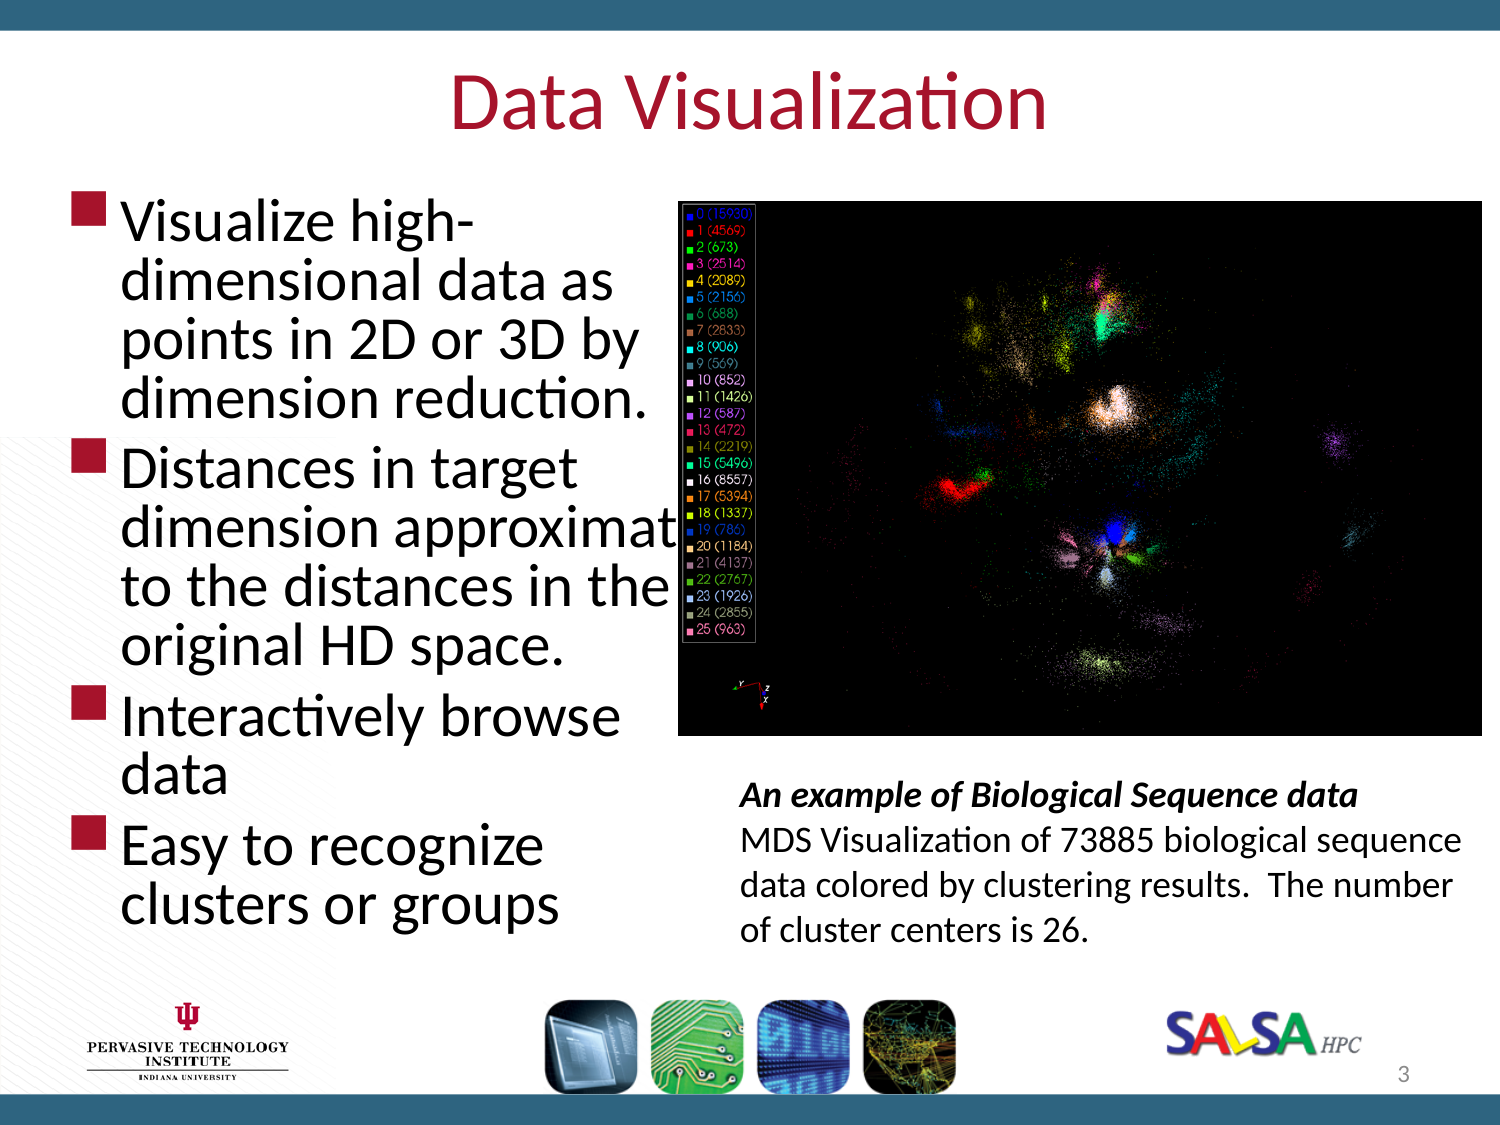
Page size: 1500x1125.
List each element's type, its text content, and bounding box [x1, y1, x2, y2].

slide_number 3 [1074, 1042, 1425, 1103]
list Visualize high-dimensional data as points in 2D or 3D by dimension reduction. Distances in target dimension approximate to the distances in the original HD space. Interactively browse data Easy to recognize clusters or groups [50, 187, 725, 988]
title Data Visualization [75, 30, 1425, 163]
text_box An example of Biological Sequence data MDS Visualization of 73885 biological sequence data colored by clustering results. The number of cluster centers is 26. [724, 762, 1488, 958]
picture [0, 437, 336, 1094]
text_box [677, 200, 1483, 737]
picture [1149, 1003, 1366, 1042]
picture [543, 999, 957, 1094]
